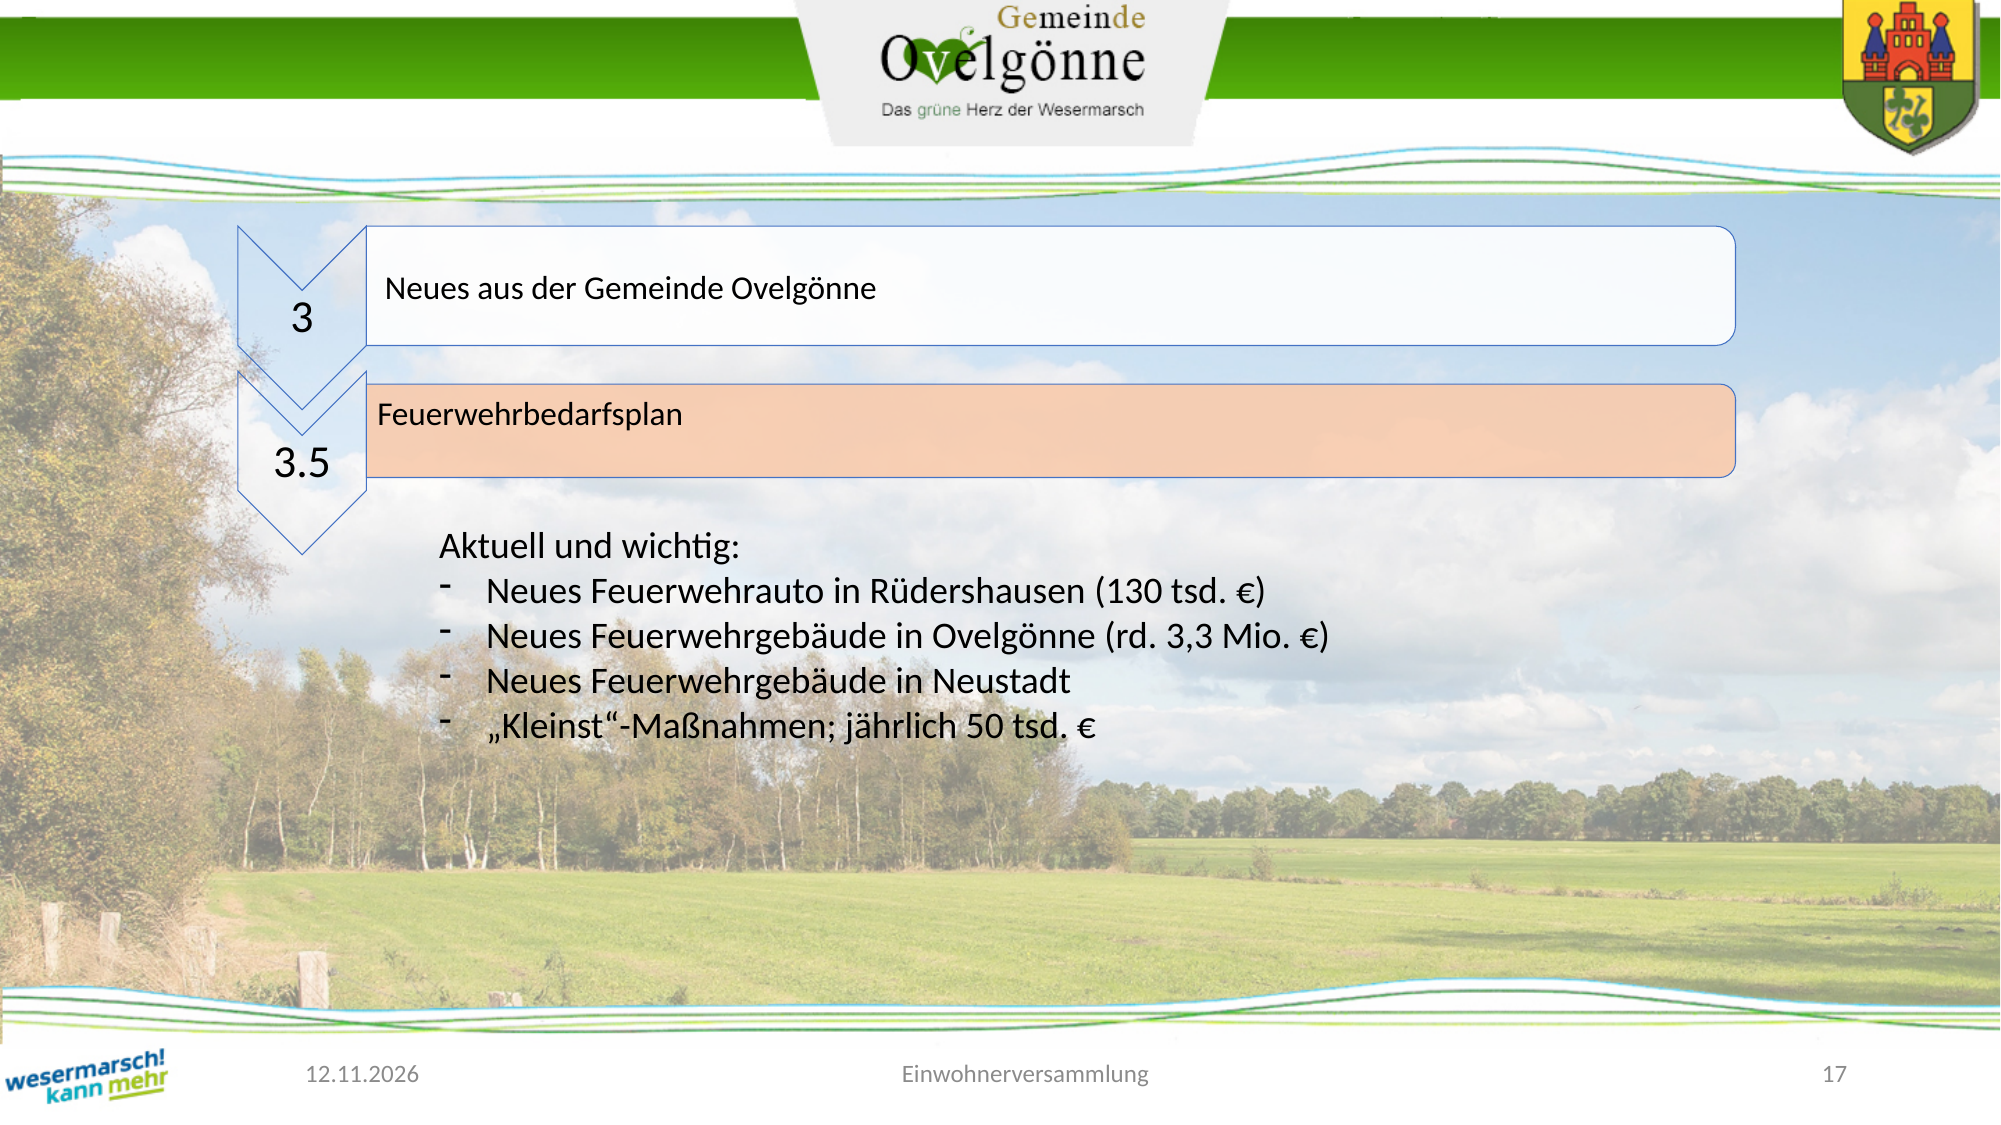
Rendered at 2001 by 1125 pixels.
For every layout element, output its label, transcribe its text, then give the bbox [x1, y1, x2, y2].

footer Einwohnerversammlung [662, 1042, 1389, 1103]
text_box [237, 225, 1736, 555]
text_box Aktuell und wichtig: Neues Feuerwehrauto in Rüdershausen (130 tsd. €) Neues Feuerwehrgebäude in Ovelgönne (rd. 3,3 Mio. €) Neues Feuerwehrgebäude in Neustadt „Kleinst“-Maßnahmen; jährlich 50 tsd. € [424, 555, 1435, 754]
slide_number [137, 1042, 588, 1103]
picture [0, 0, 2001, 1125]
slide_number 17 [1412, 1042, 1863, 1103]
